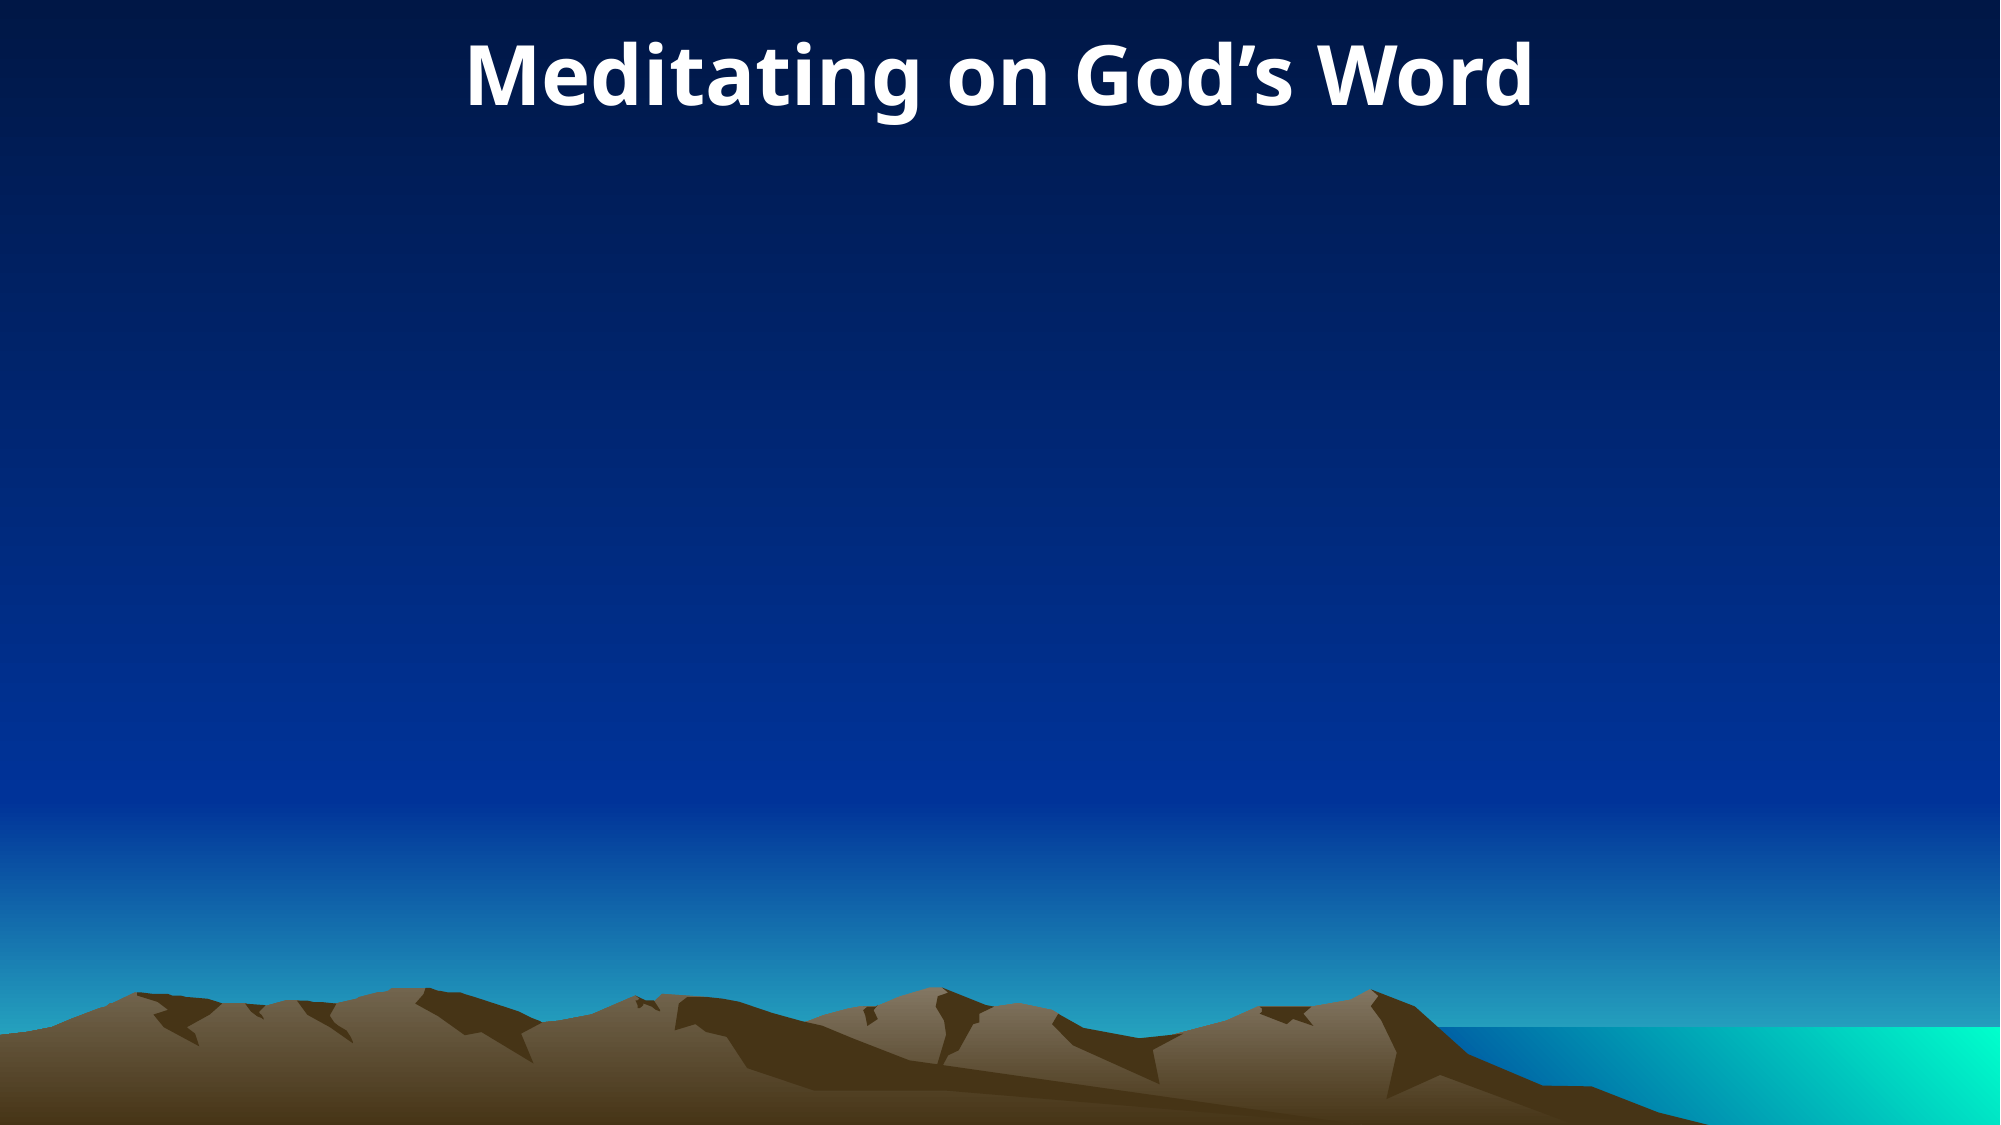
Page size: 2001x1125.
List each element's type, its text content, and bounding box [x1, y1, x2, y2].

text_box Meditating on God’s Word [0, 0, 2000, 1013]
